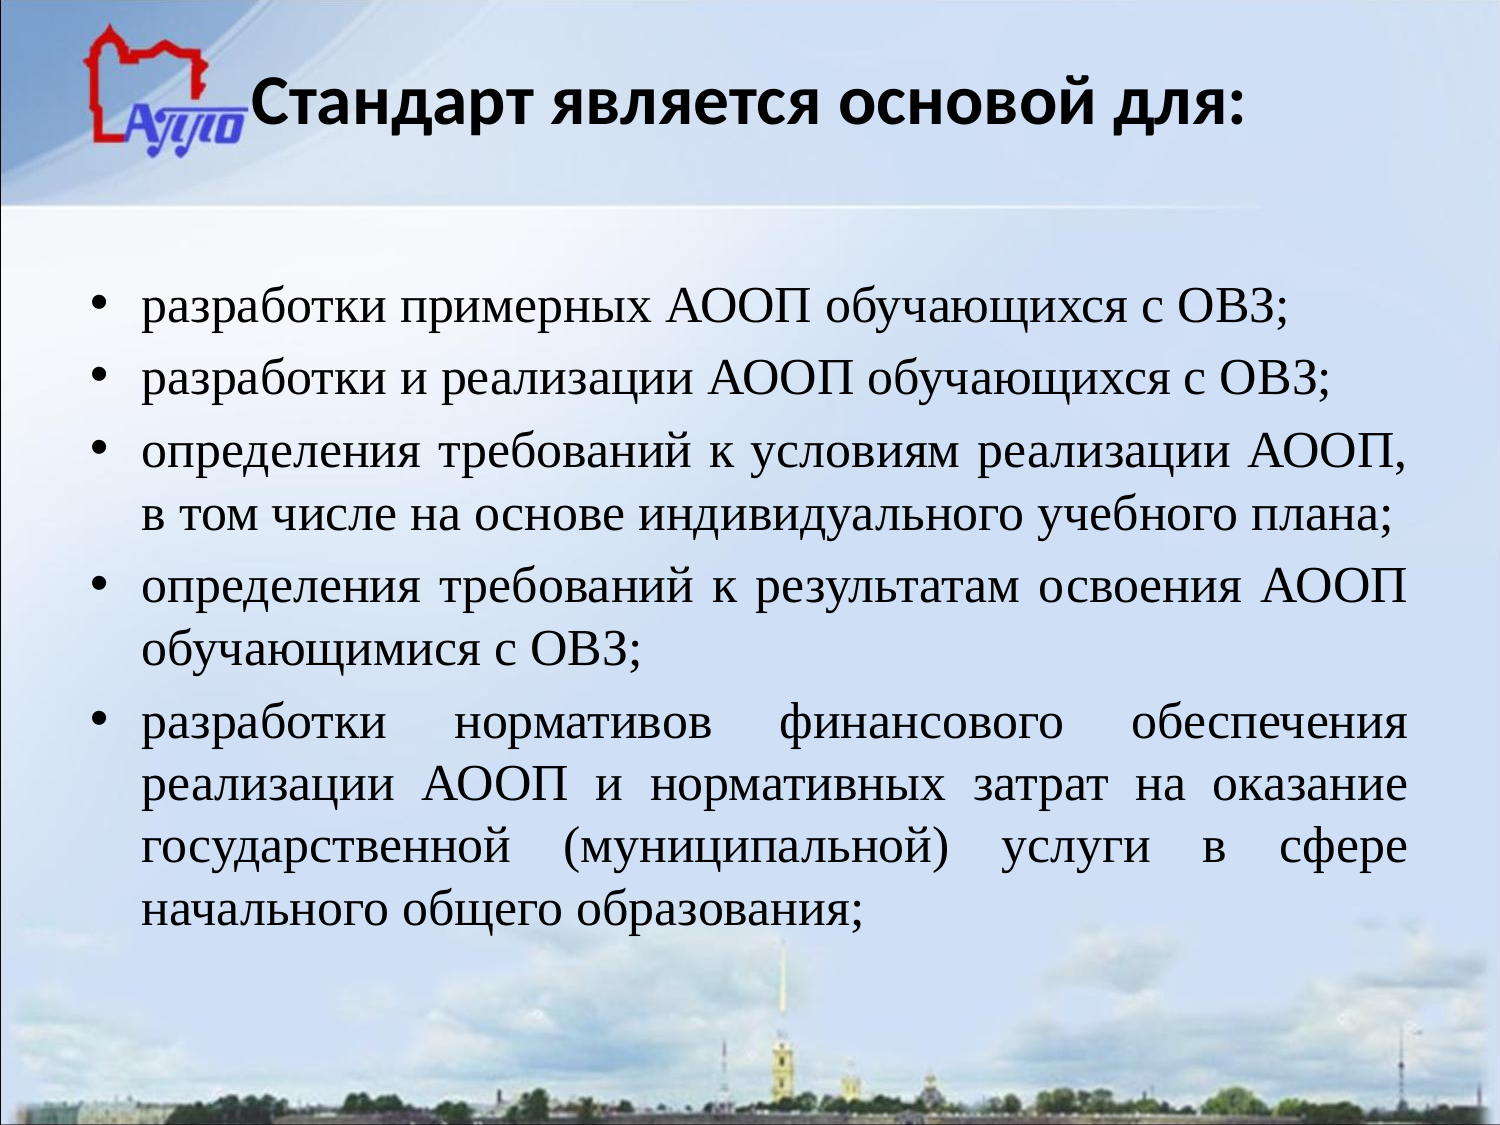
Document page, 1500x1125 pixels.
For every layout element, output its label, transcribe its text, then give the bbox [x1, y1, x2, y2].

picture [0, 0, 1500, 1125]
list разработки примерных АООП обучающихся с ОВЗ; разработки и реализации АООП обучающихся с ОВЗ; определения требований к условиям реализации АООП, в том числе на основе индивидуального учебного плана; определения требований к результатам освоения АООП обучающимися с ОВЗ; разработки нормативов финансового обеспечения реализации АООП и нормативных затрат на оказание государственной (муниципальной) услуги в сфере начального общего образования; [75, 262, 1425, 1005]
title Стандарт является основой для: [75, 45, 1425, 233]
